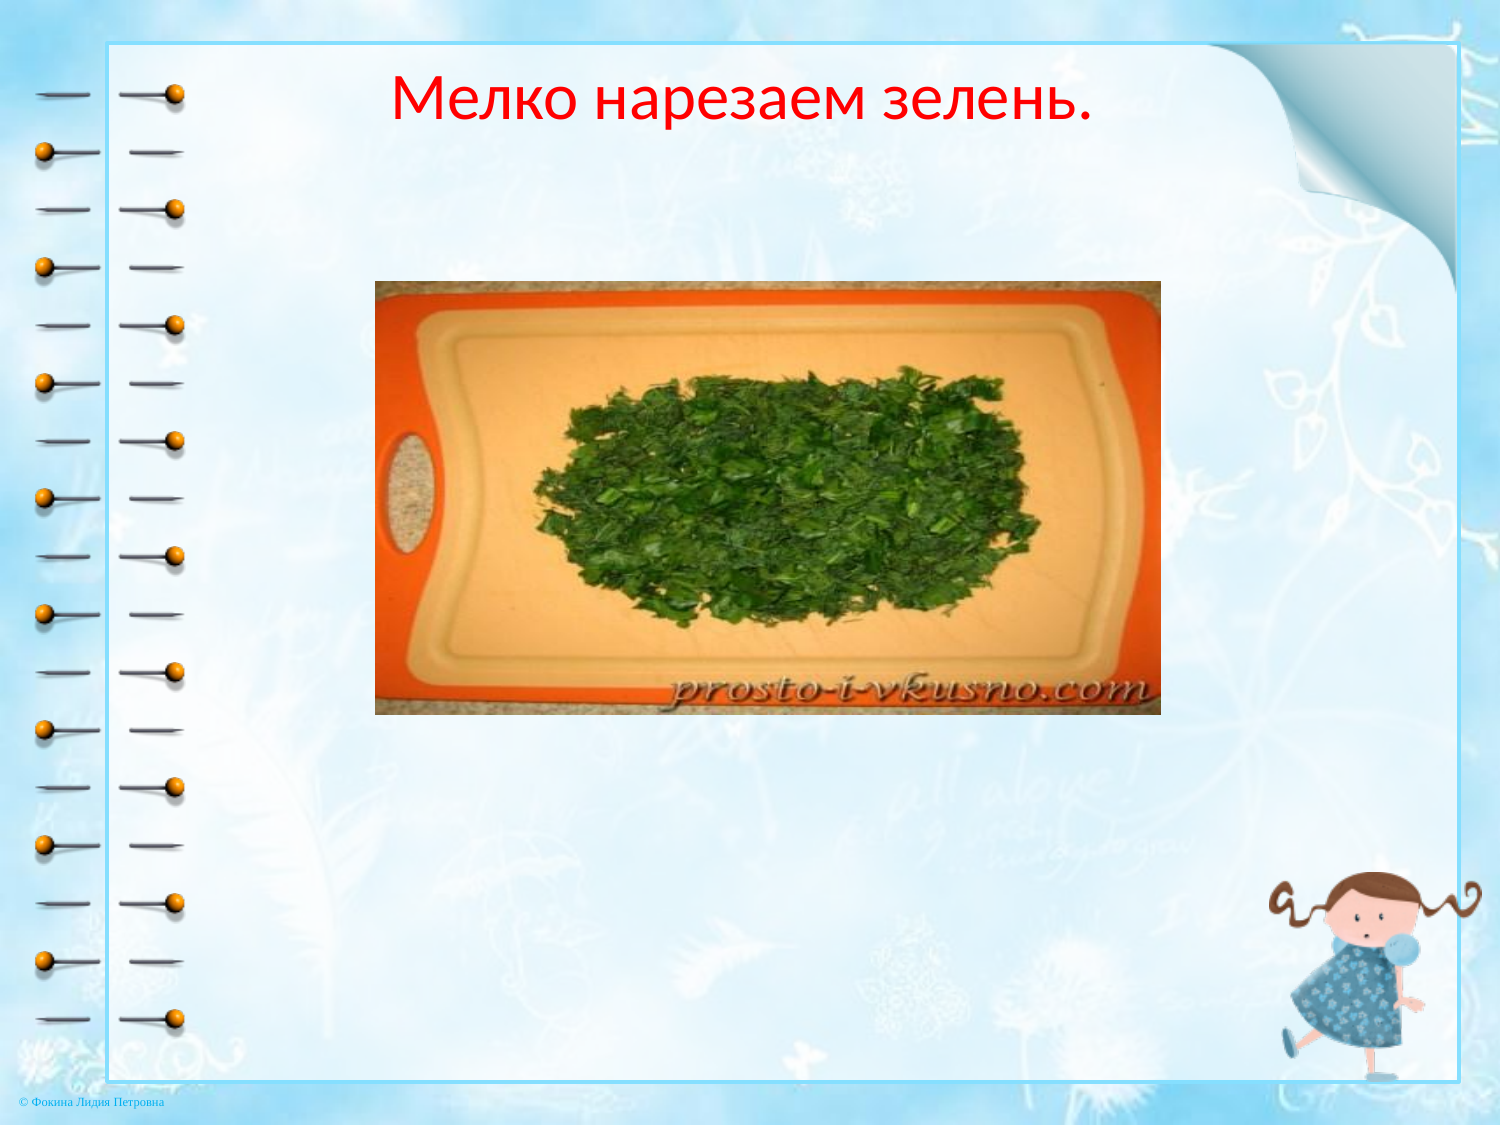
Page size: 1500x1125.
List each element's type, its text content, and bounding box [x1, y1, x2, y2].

picture [0, 0, 1500, 1125]
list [374, 280, 1161, 716]
title Мелко нарезаем зелень. [75, 45, 1425, 233]
